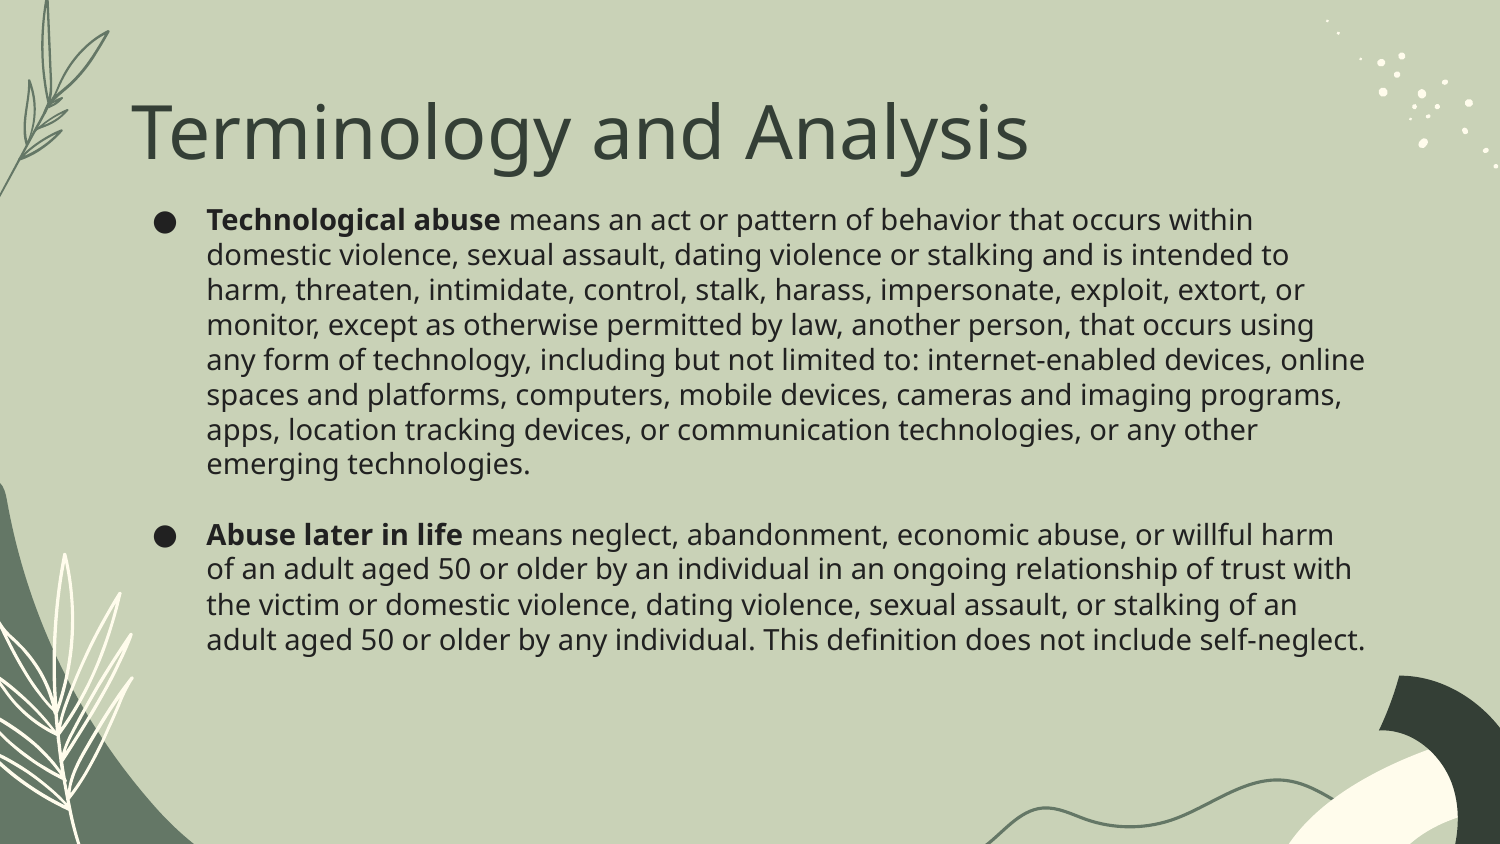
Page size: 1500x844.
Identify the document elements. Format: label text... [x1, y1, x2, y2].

title Terminology and Analysis [116, 69, 1384, 163]
subtitle Technological abuse means an act or pattern of behavior that occurs within domestic violence, sexual assault, dating violence or stalking and is intended to harm, threaten, intimidate, control, stalk, harass, impersonate, exploit, extort, or monitor, except as otherwise permitted by law, another person, that occurs using any form of technology, including but not limited to: internet-enabled devices, online spaces and platforms, computers, mobile devices, cameras and imaging programs, apps, location tracking devices, or communication technologies, or any other emerging technologies. Abuse later in life means neglect, abandonment, economic abuse, or willful harm of an adult aged 50 or older by an individual in an ongoing relationship of trust with the victim or domestic violence, dating violence, sexual assault, or stalking of an adult aged 50 or older by any individual. This definition does not include self-neglect. [116, 186, 1383, 756]
